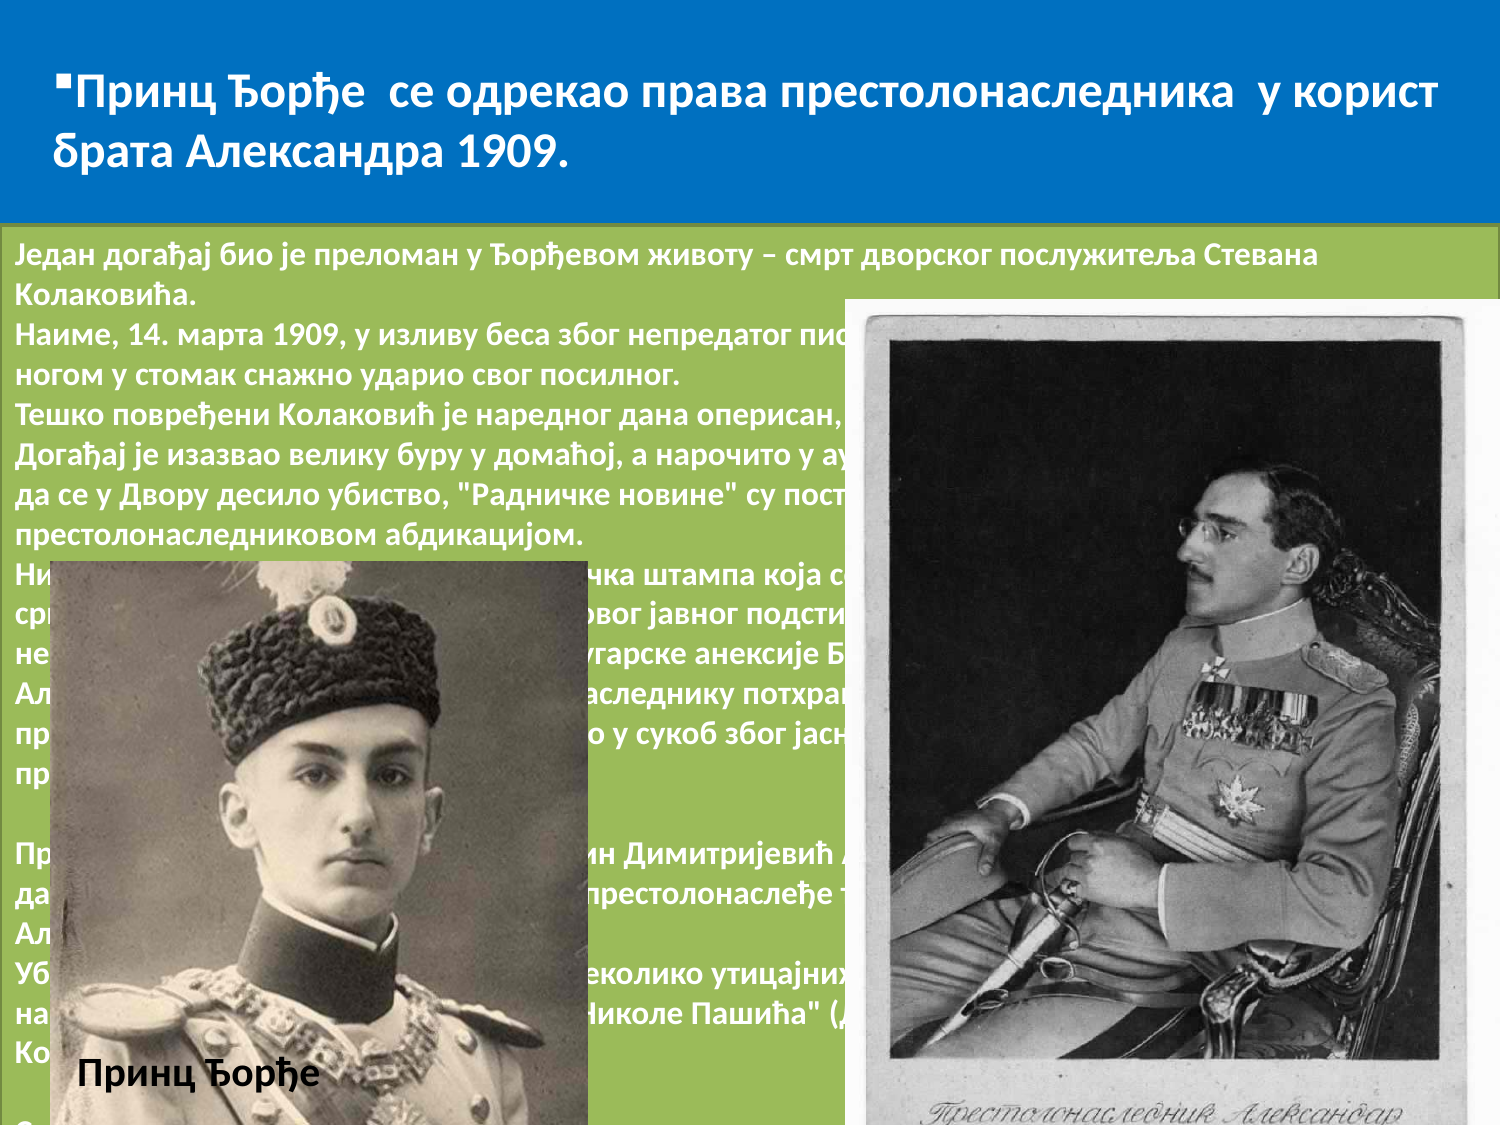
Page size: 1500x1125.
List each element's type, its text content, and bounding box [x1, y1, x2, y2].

text_box Принц Ђорђе се одрекао права престолонаследника у корист брата Александра 1909. [37, 49, 1500, 185]
picture [845, 299, 1500, 1125]
text_box Један догађај био је преломан у Ђорђевом животу – смрт дворског послужитеља Стевана Kолаковића. Наиме, 14. марта 1909, у изливу беса због непредатог писма једној девојци, престолонаследник је ногом у стомак снажно ударио свог посилног. Тешко повређени Kолаковић је наредног дана оперисан, али је после неколико дана преминуо. Догађај је изазвао велику буру у домаћој, а нарочито у аустроугарској штампи. Данима тврдећи да се у Двору десило убиство, "Радничке новине" су постепено уобличавале захтев за престолонаследниковом абдикацијом. Ништа мање агресивна није била ни бечка штампа која се, тражећи Ђорђеву абдикацију, светила српском престолонаследнику због његовог јавног подстицања националних осећања и неодмерених изјава приликом аустро-угарске анексије Босне и Херцеговине (1908). Али, нерасположење према престолонаследнику потхрањивали су и бивши завереници (Мајски преврат, 1903) са којима је Ђорђе дошао у сукоб због јасно израженог противљења њиховим претераним амбицијама. Пре свих, против Ђорђа су били Драгутин Димитријевић Апис и Петар Живковић, који су сматрали да је он неподесан за владара и да би престолонаслеђе требало да пређе на млађег краљевог сина Александра. Убрзо су официри придобили уз себе неколико утицајних политичара у чијем се "залеђу могла наслутити силуета председника владе Николе Пашића" (Драгутин Илић, "Уморство" Стевана Kолаковића). Суочен с координисаном акцијом противника, престолонаследник Ђорђе Kарађорђевић је у поподневним часовима 27. марта 1909. године абдицирао. Сутрадан су званичне "Српске новине" објавиле краљеву Прокламацију о Ђорђевом одступању од престола и преношењу права престолонаследника на млађег краљевог сина Александра. [0, 223, 1500, 1125]
text_box [375, 449, 840, 510]
picture [49, 560, 588, 1125]
text_box Принц Ђорђе [591, 1037, 600, 1103]
